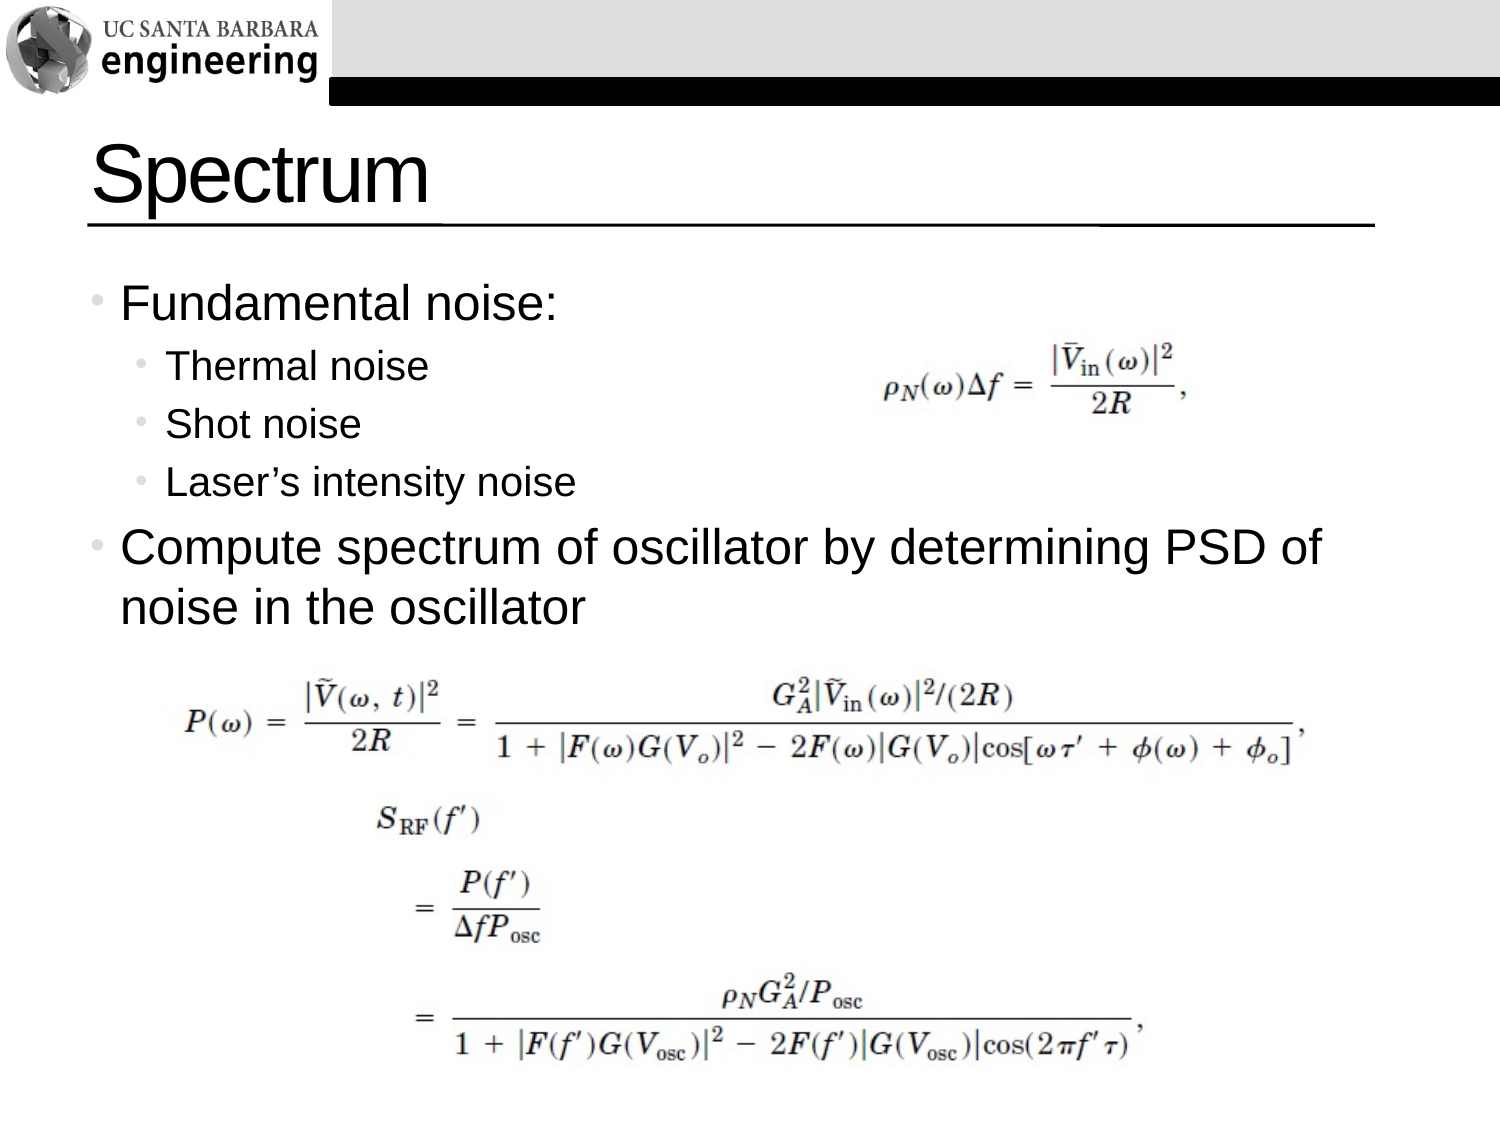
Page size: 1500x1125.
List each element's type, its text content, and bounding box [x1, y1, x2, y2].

list Fundamental noise: Thermal noise Shot noise Laser’s intensity noise Compute spectrum of oscillator by determining PSD of noise in the oscillator [75, 262, 1425, 1063]
picture [139, 655, 1323, 1081]
picture [849, 324, 1212, 440]
title Spectrum [75, 87, 1425, 250]
picture [0, 0, 332, 104]
